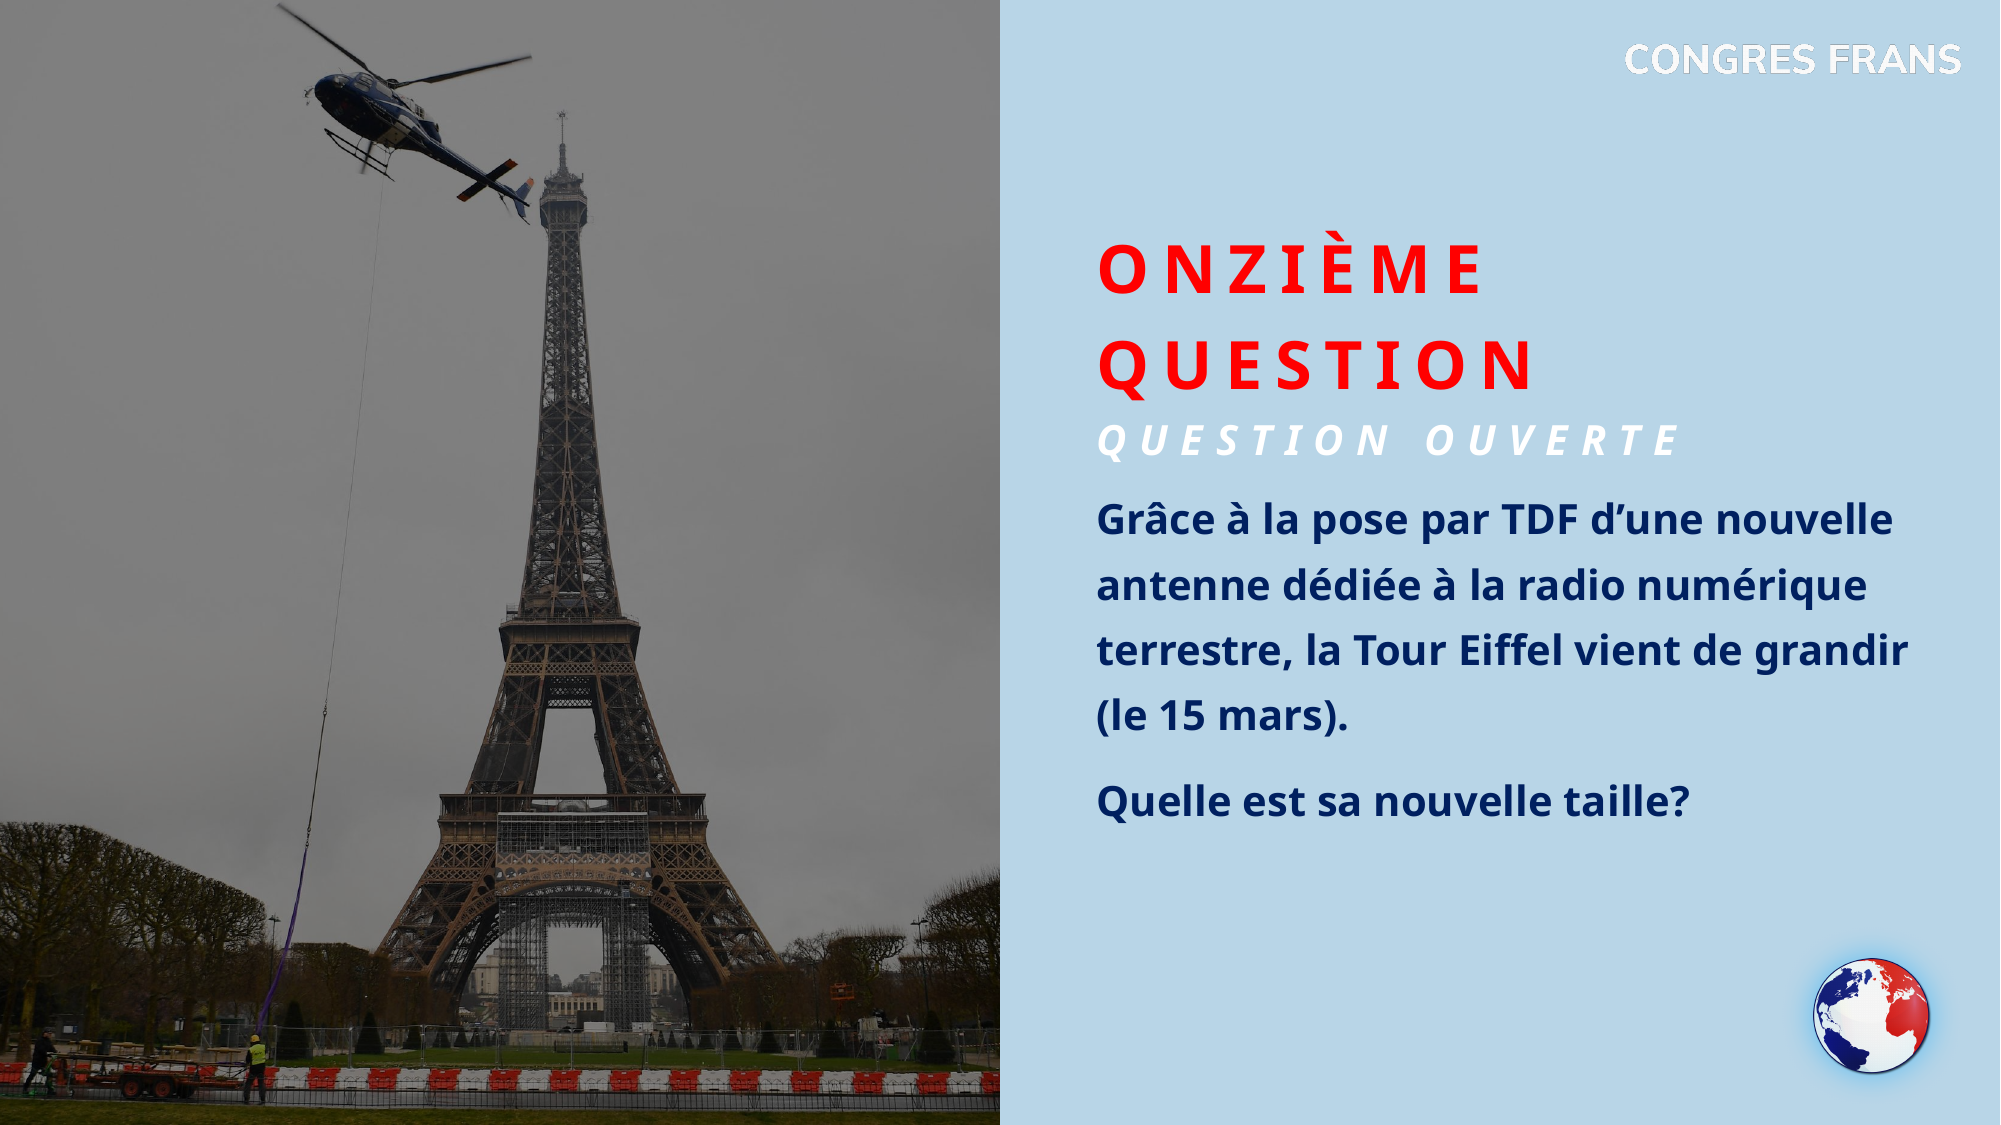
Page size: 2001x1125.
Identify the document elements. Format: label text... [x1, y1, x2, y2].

text_box [1001, 0, 2000, 1125]
list Grâce à la pose par TDF d’une nouvelle antenne dédiée à la radio numérique terrestre, la Tour Eiffel vient de grandir (le 15 mars). Quelle est sa nouvelle taille? [1081, 432, 1961, 871]
picture [1782, 927, 1961, 1105]
title onzième question Question ouverte [1081, 173, 1918, 432]
picture [1625, 44, 1961, 74]
picture [0, 0, 1000, 1125]
